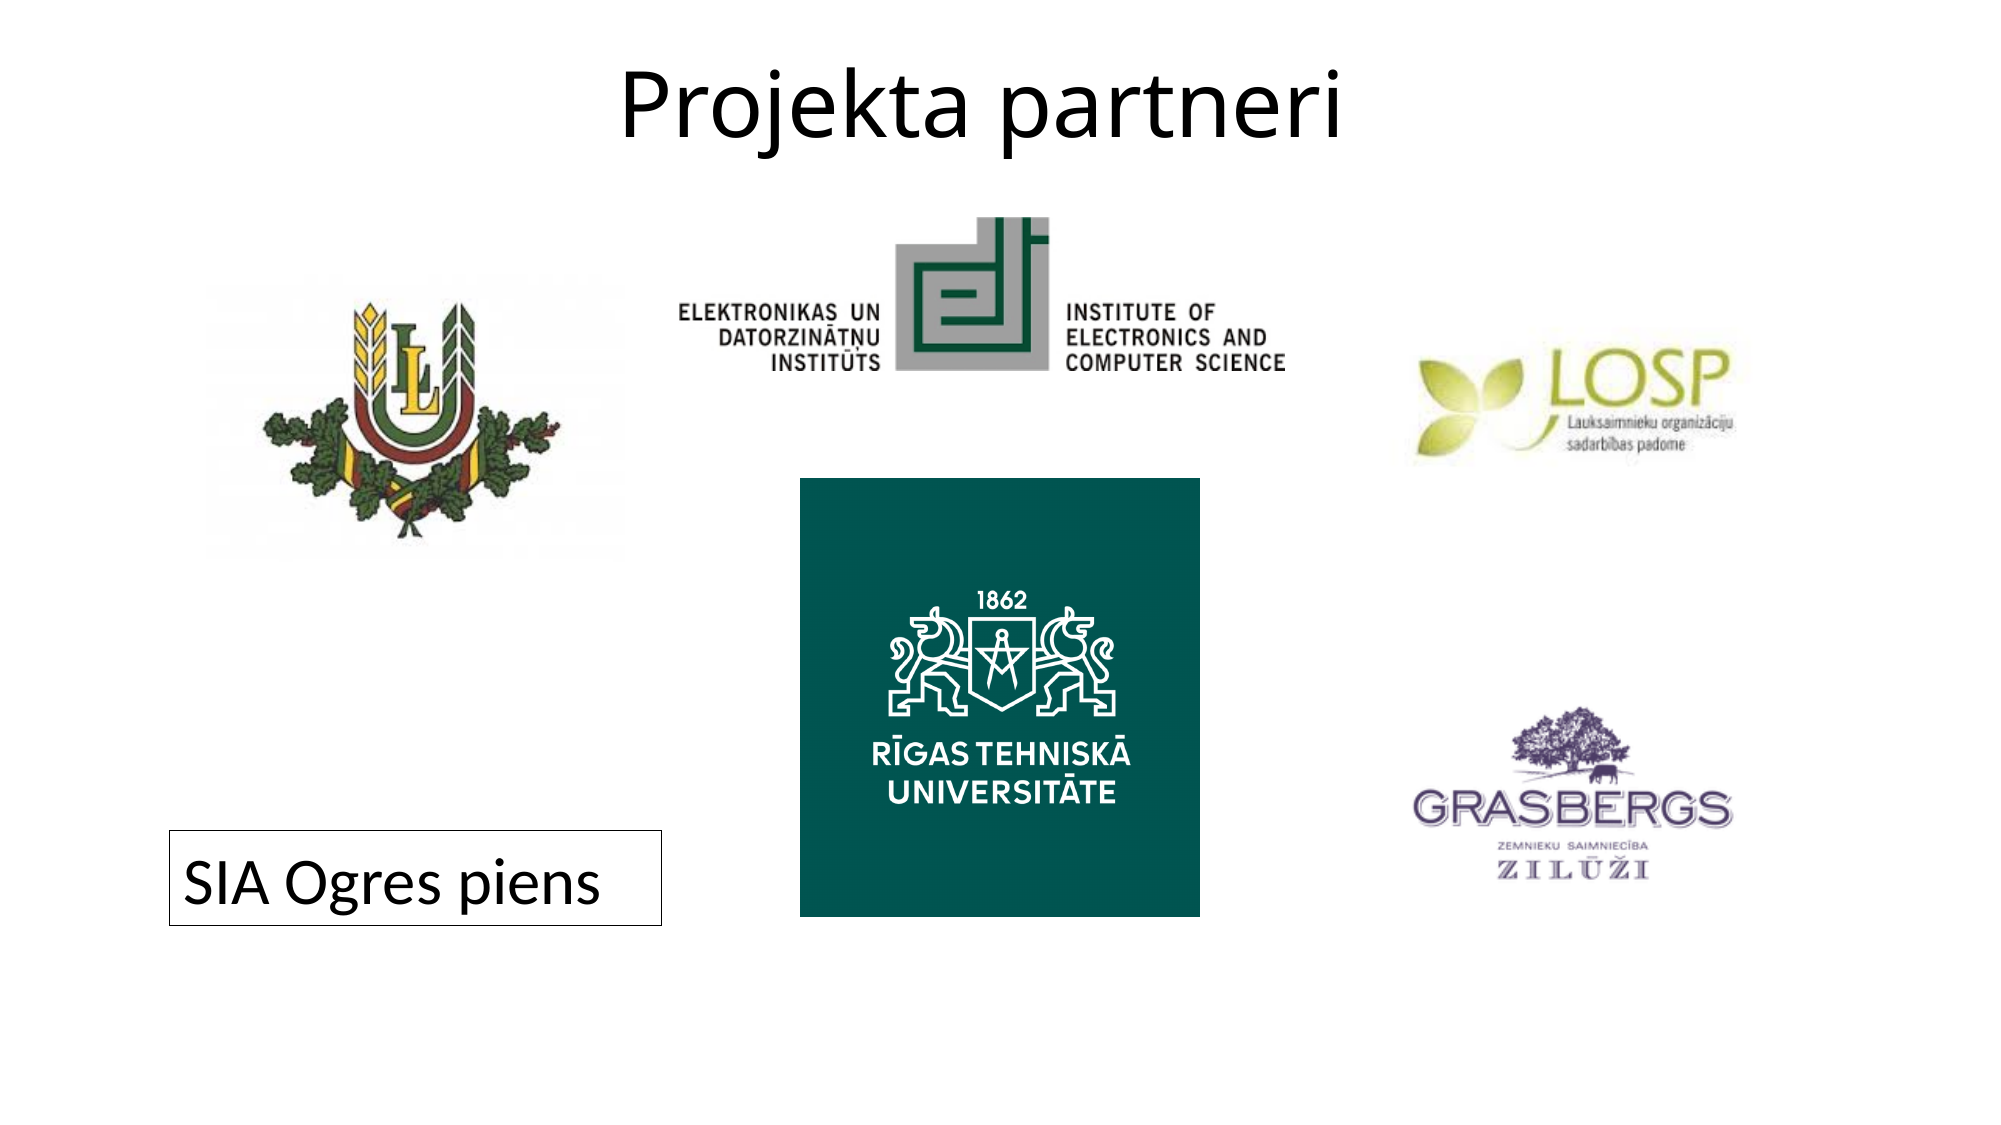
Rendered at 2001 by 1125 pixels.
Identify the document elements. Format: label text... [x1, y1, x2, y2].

text_box SIA Ogres piens [169, 830, 662, 926]
picture [206, 274, 625, 562]
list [800, 478, 1200, 917]
picture [678, 216, 1285, 371]
title Projekta partneri [119, 0, 1844, 218]
picture [1396, 679, 1751, 927]
picture [1336, 245, 1811, 562]
